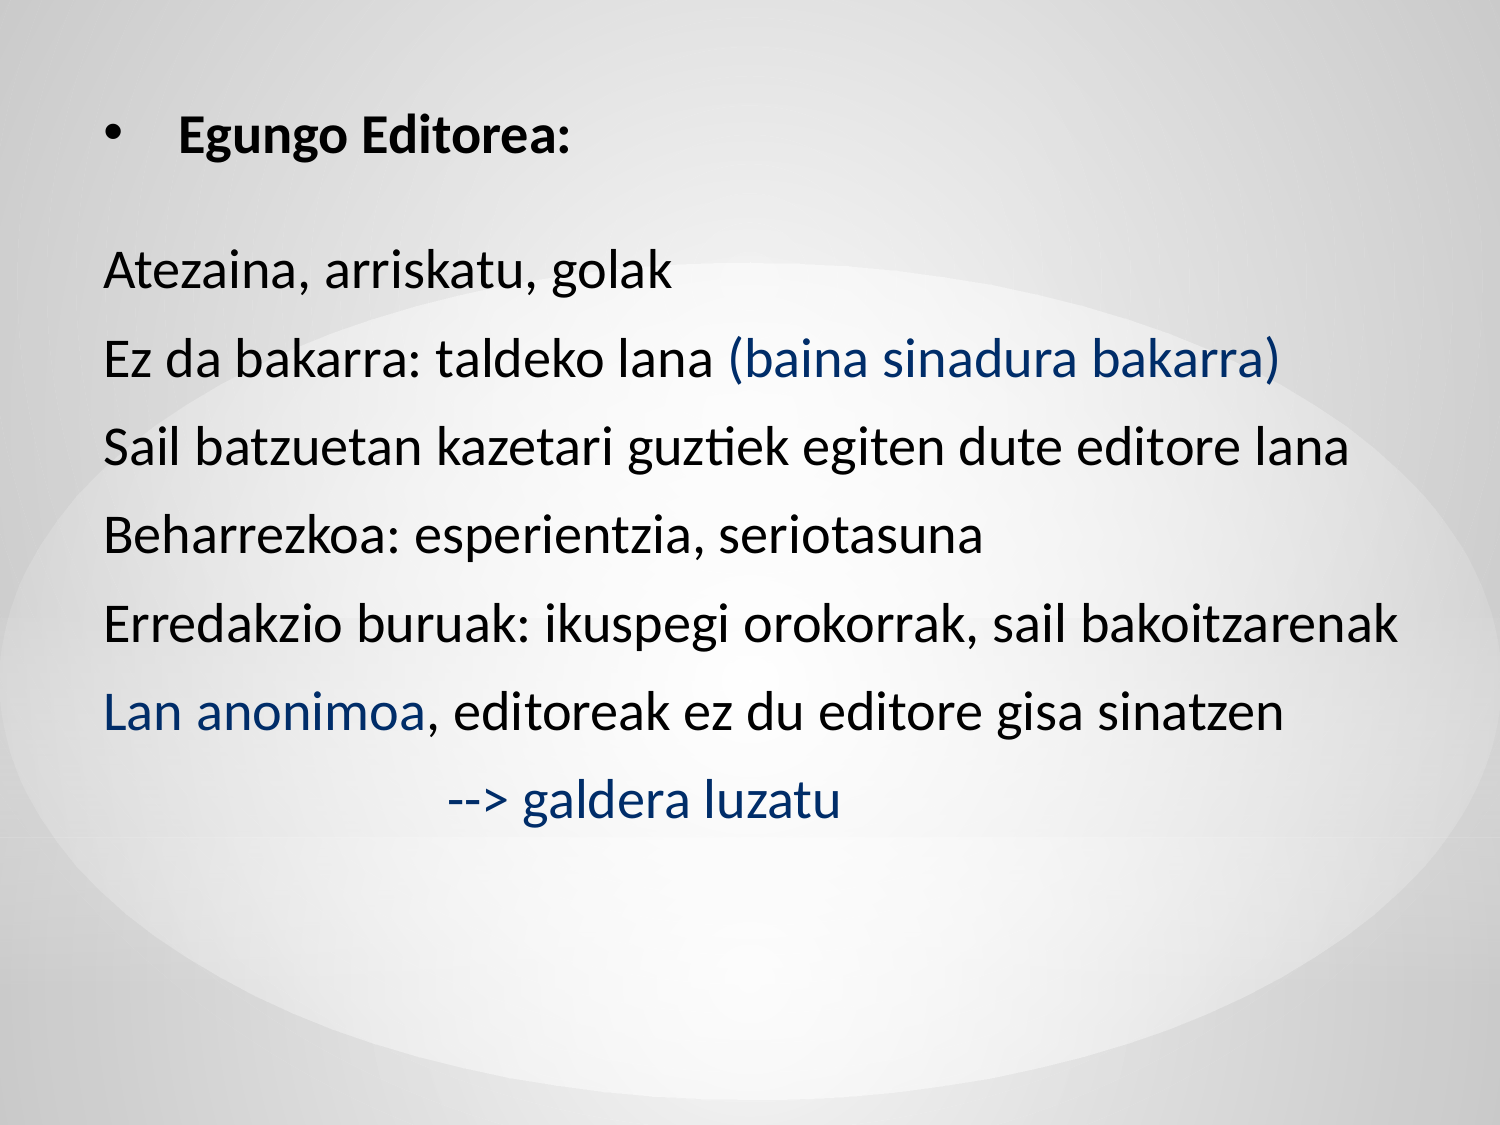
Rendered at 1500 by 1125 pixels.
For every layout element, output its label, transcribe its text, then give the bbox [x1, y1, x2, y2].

text_box Egungo Editorea: Atezaina, arriskatu, golak Ez da bakarra: taldeko lana (baina sinadura bakarra) Sail batzuetan kazetari guztiek egiten dute editore lana Beharrezkoa: esperientzia, seriotasuna Erredakzio buruak: ikuspegi orokorrak, sail bakoitzarenak Lan anonimoa, editoreak ez du editore gisa sinatzen --> galdera luzatu [88, 90, 1436, 926]
